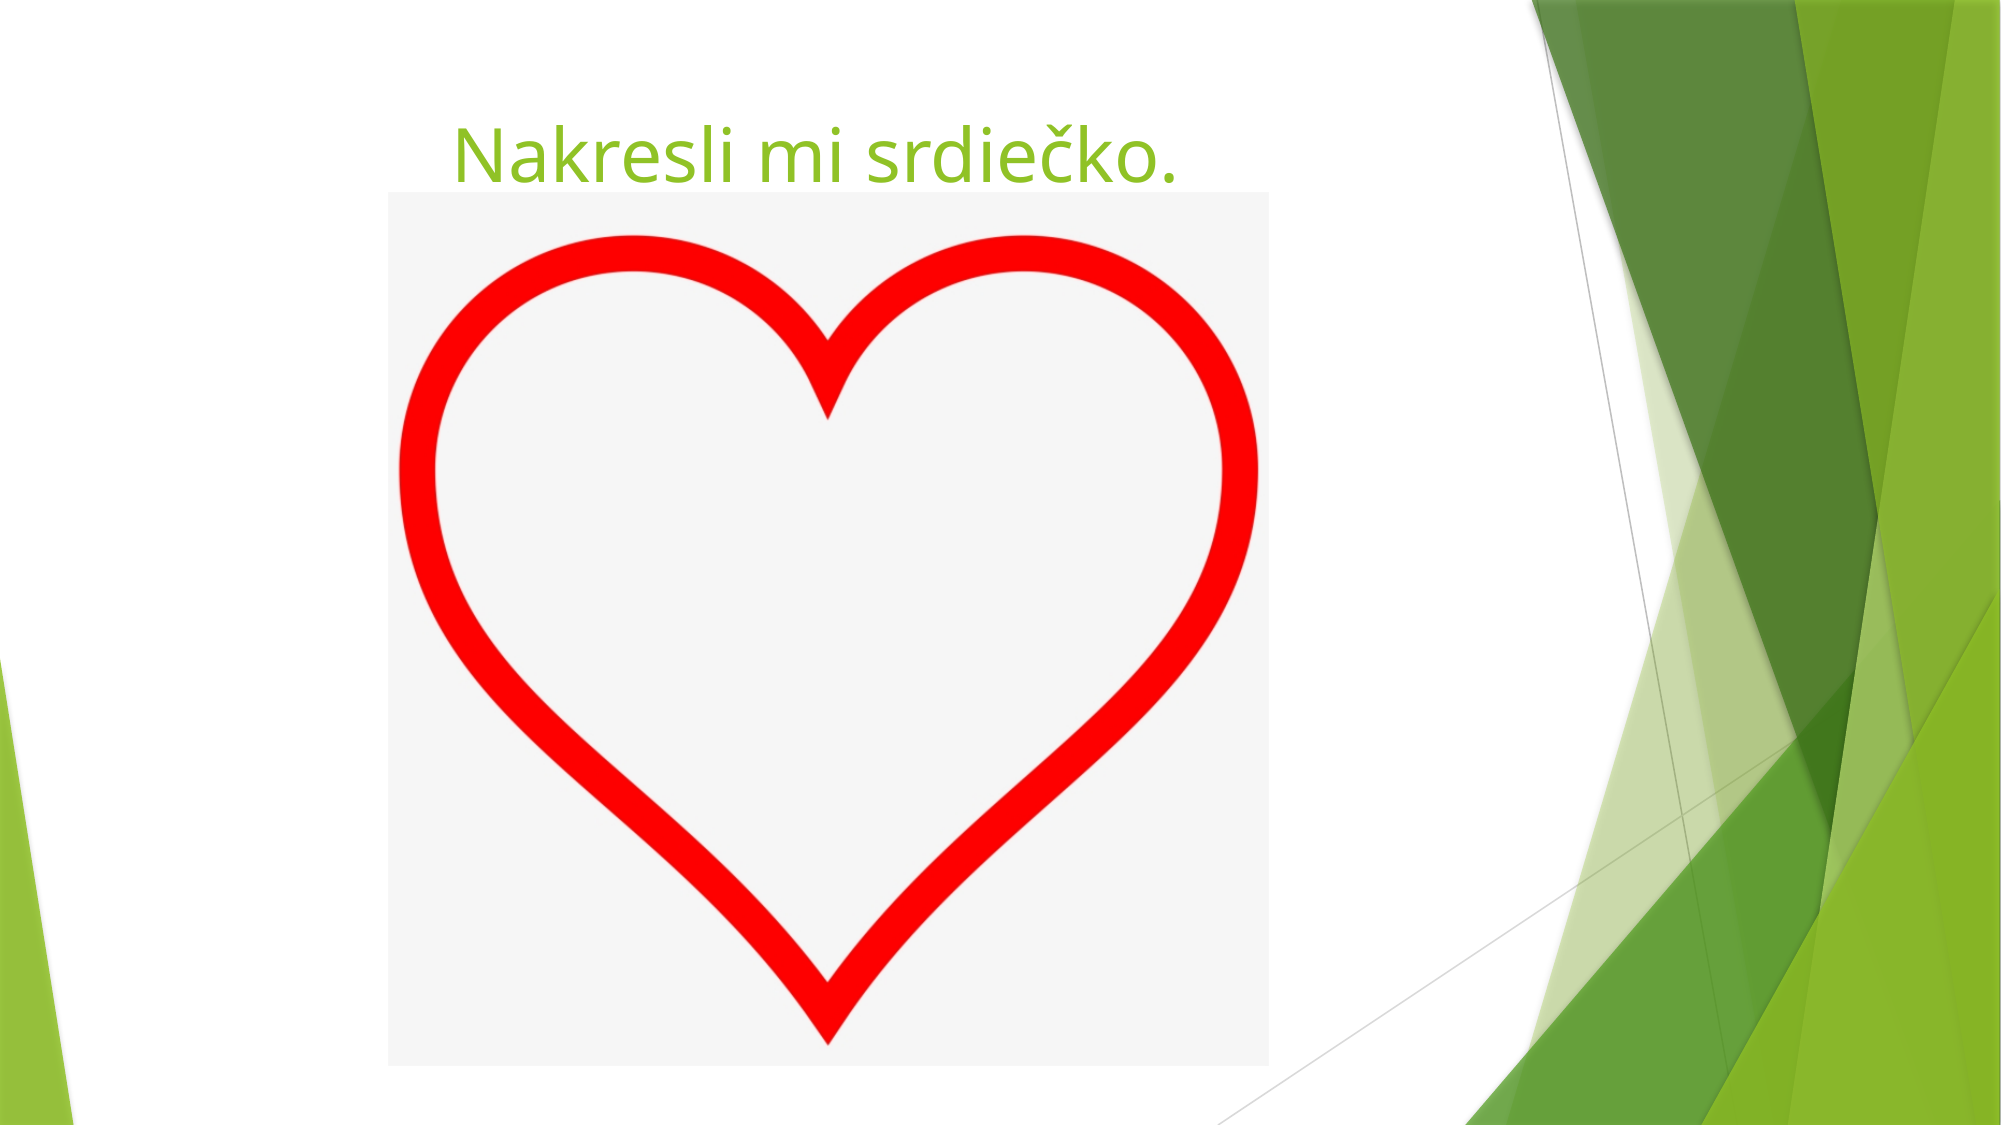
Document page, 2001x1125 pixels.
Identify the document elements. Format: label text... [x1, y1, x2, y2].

picture [388, 191, 1269, 1066]
title Nakresli mi srdiečko. [111, 99, 1522, 317]
